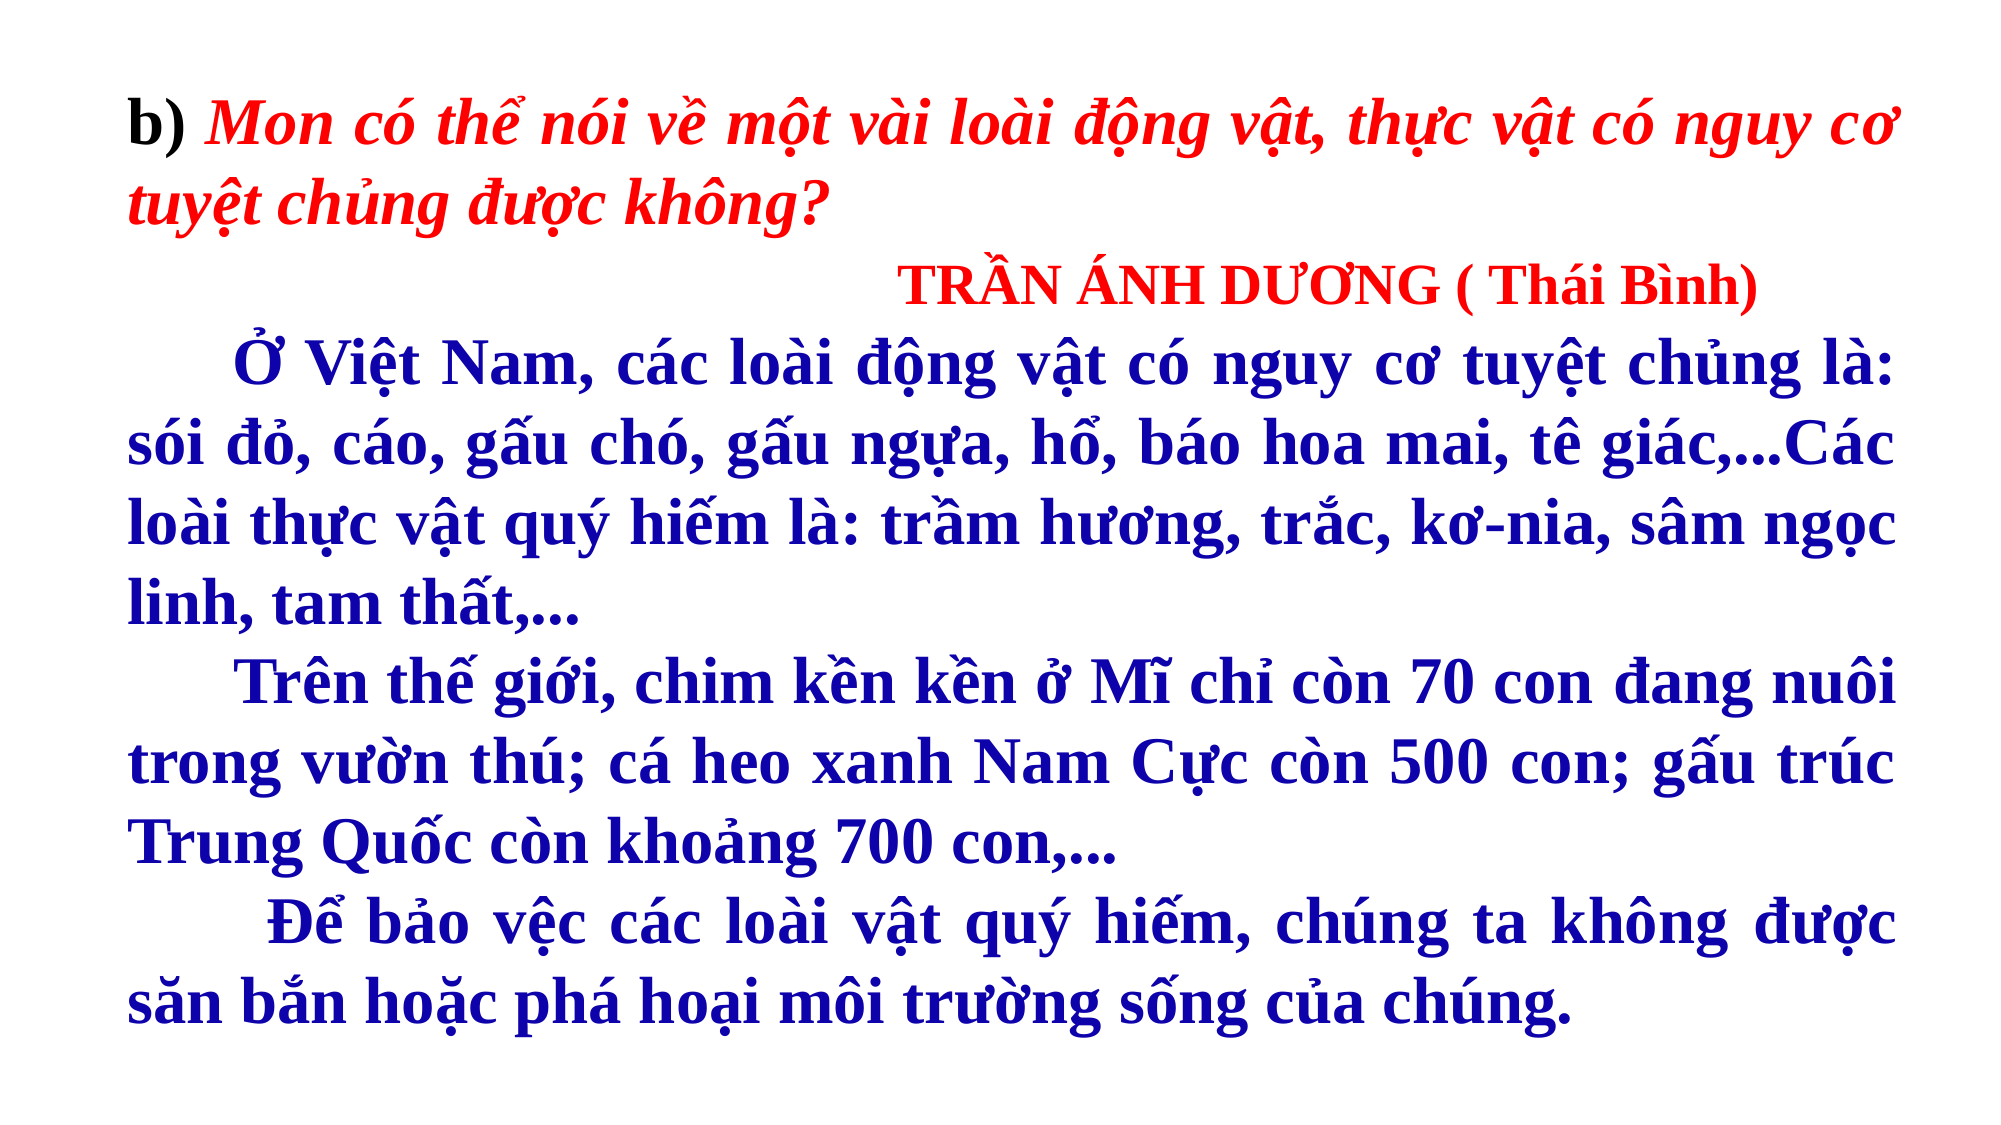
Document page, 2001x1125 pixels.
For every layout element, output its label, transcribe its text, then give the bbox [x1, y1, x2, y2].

text_box b) Mon có thể nói về một vài loài động vật, thực vật có nguy cơ tuyệt chủng được không? TRẦN ÁNH DƯƠNG ( Thái Bình) Ở Việt Nam, các loài động vật có nguy cơ tuyệt chủng là: sói đỏ, cáo, gấu chó, gấu ngựa, hổ, báo hoa mai, tê giác,...Các loài thực vật quý hiếm là: trầm hương, trắc, kơ-nia, sâm ngọc linh, tam thất,... Trên thế giới, chim kền kền ở Mĩ chỉ còn 70 con đang nuôi trong vườn thú; cá heo xanh Nam Cực còn 500 con; gấu trúc Trung Quốc còn khoảng 700 con,... Để bảo vệc các loài vật quý hiếm, chúng ta không được săn bắn hoặc phá hoại môi trường sống của chúng. [112, 70, 1913, 1045]
